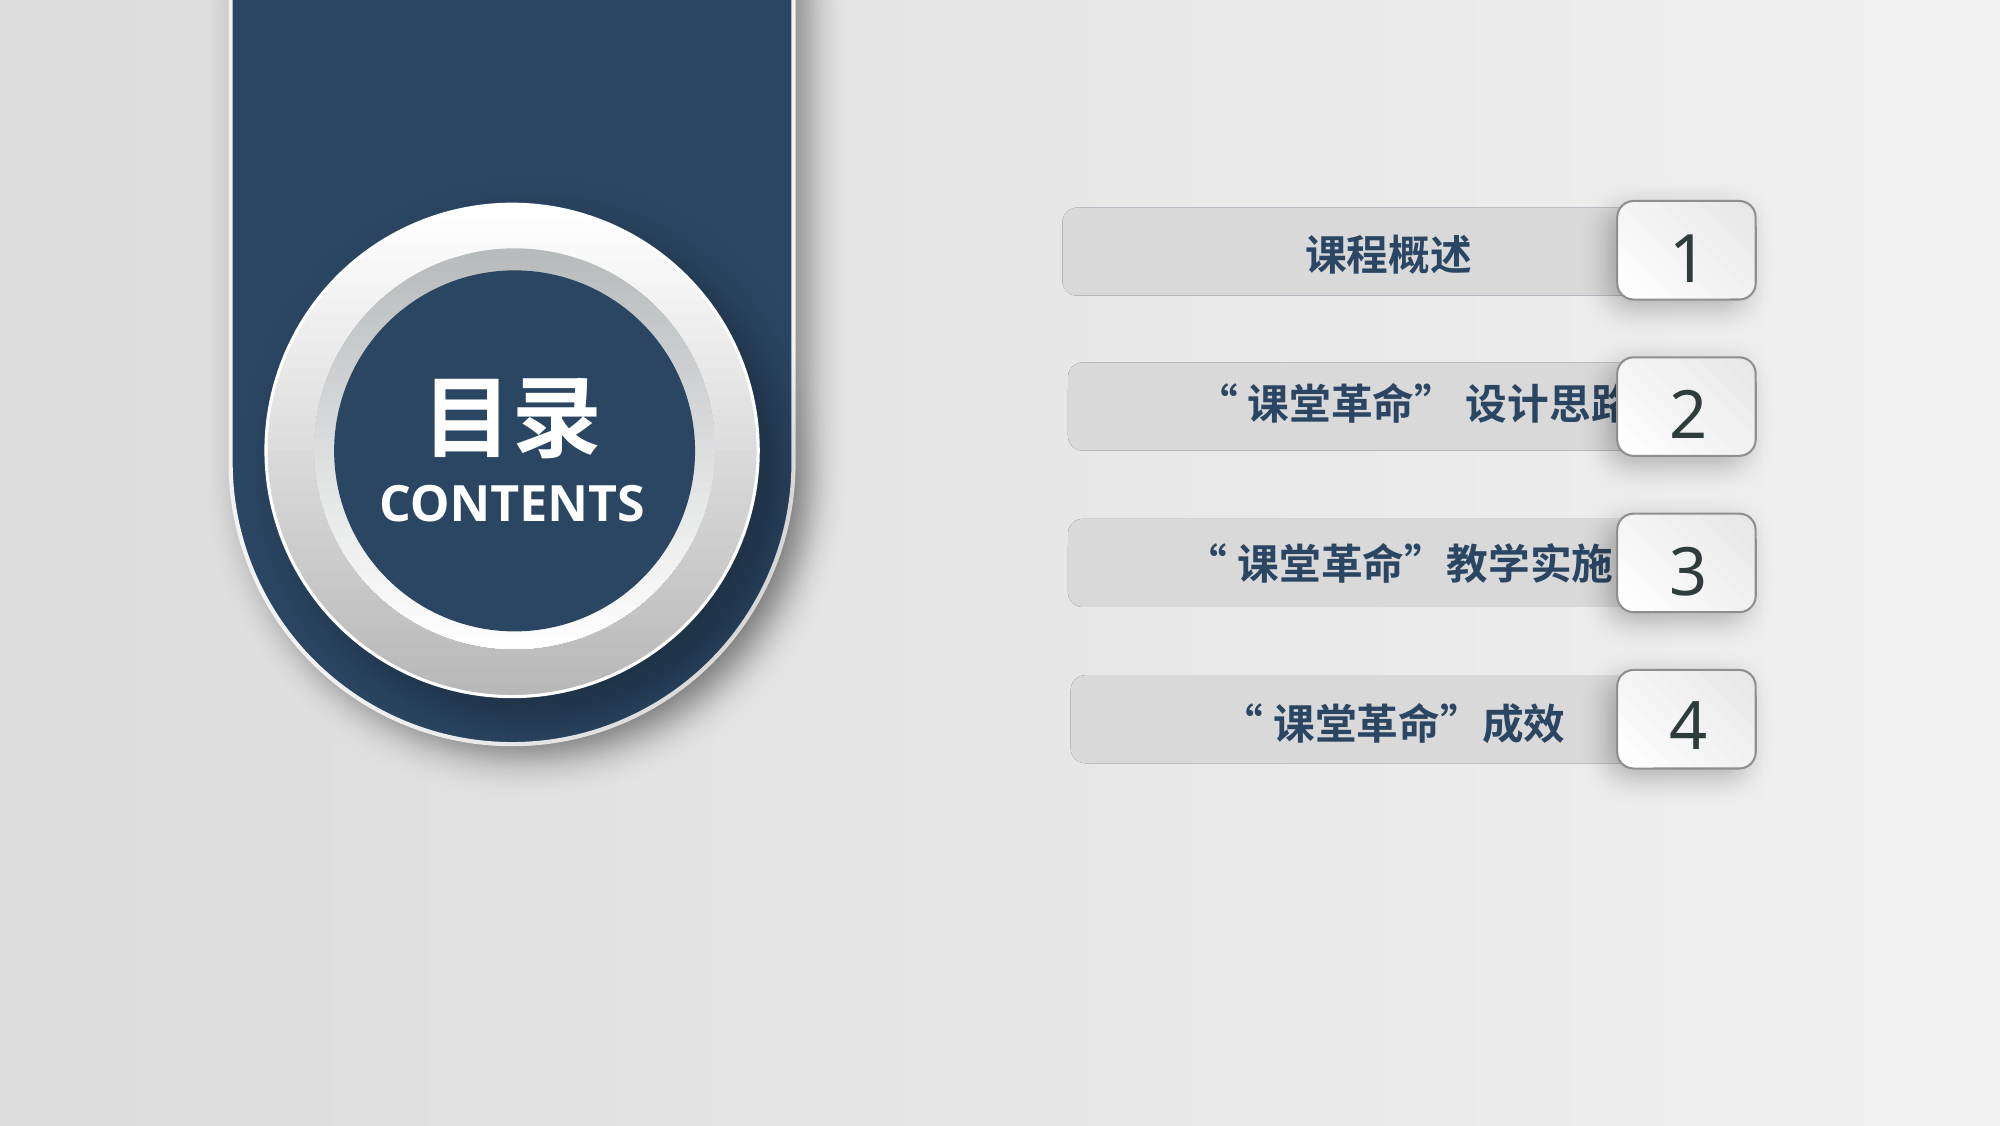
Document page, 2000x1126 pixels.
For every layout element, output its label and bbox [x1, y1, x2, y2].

text_box [265, 203, 759, 697]
text_box [364, 705, 467, 743]
text_box [1616, 357, 1756, 457]
text_box [1062, 207, 1611, 296]
text_box [1616, 669, 1756, 769]
text_box [1616, 513, 1756, 613]
text_box [1070, 674, 1612, 764]
text_box [228, 0, 796, 593]
text_box [1616, 200, 1756, 301]
text_box [1067, 362, 1611, 451]
text_box [1067, 518, 1612, 608]
